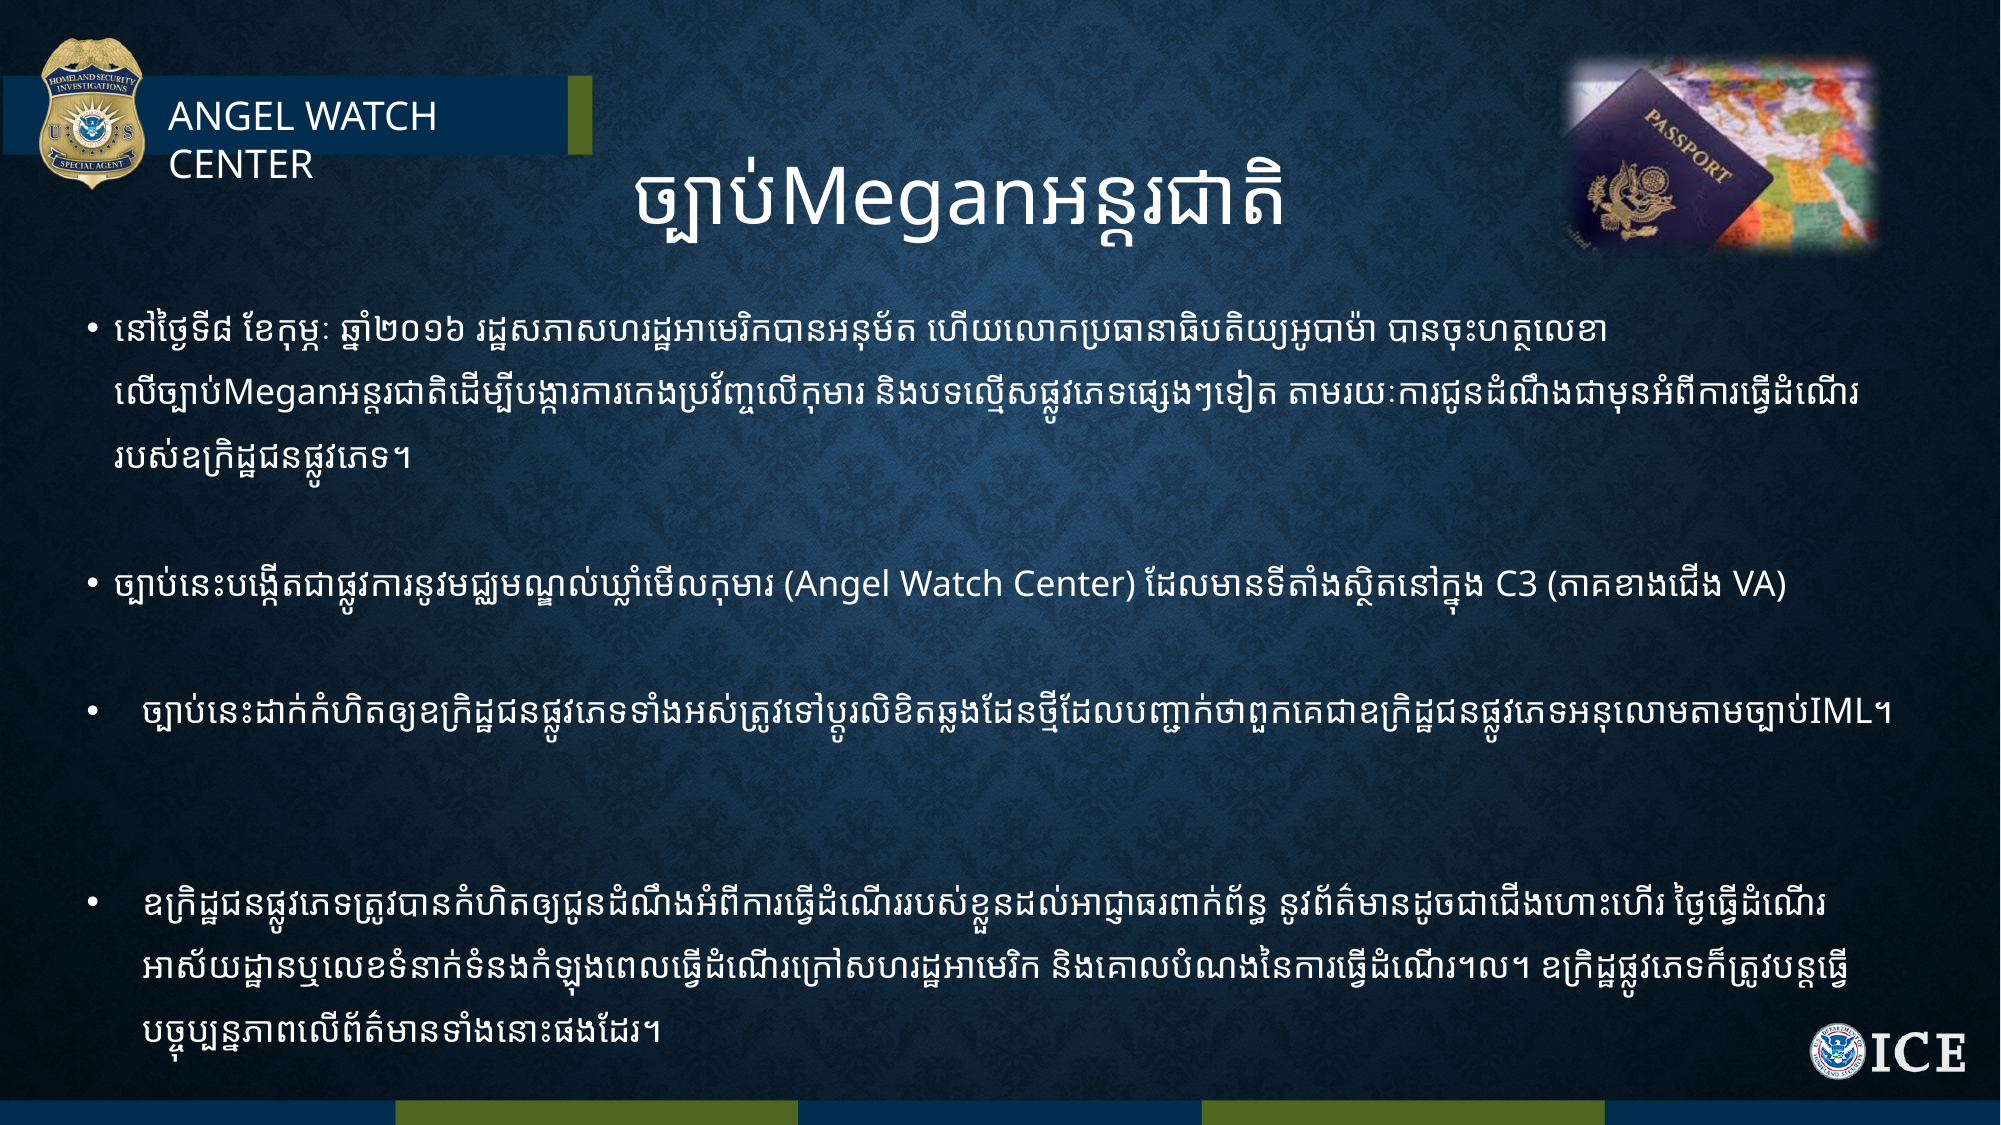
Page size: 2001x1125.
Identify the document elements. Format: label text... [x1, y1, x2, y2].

picture [1556, 46, 1888, 263]
text_box ច្បាប់Meganអន្តរជាតិ [395, 152, 1528, 247]
text_box [582, 74, 594, 152]
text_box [2, 30, 576, 201]
text_box នៅថ្ងៃទី៨ ខែកុម្ភៈ ឆ្នាំ២០១៦ រដ្ឋសភាសហរដ្ឋអាមេរិកបានអនុម័ត ហើយលោកប្រធានាធិបតិយ្យអូបាម៉ា បានចុះហត្ថលេខាលើច្បាប់Meganអន្តរជាតិដើម្បីបង្ការការកេងប្រវ័ញ្ចលើកុមារ និងបទល្មើសផ្លូវភេទផ្សេងៗទៀត តាមរយៈការជូនដំណឹងជាមុនអំពីការធ្វើដំណើររបស់ឧក្រិដ្ឋជនផ្លូវភេទ។ ​ច្បាប់នេះបង្កើតជាផ្លូវការនូវមជ្ឈមណ្ឌល់ឃ្លាំមើលកុមារ (Angel Watch Center) ដែលមានទីតាំងស្ថិតនៅក្នុង C3 (ភាគខាងជើង VA) ​ច្បាប់នេះដាក់កំហិតឲ្យឧក្រិដ្ឋជនផ្លូវភេទទាំងអស់ត្រូវទៅប្តូរលិខិតឆ្លងដែនថ្មីដែលបញ្ជាក់ថាពួកគេជាឧក្រិដ្ឋជនផ្លូវភេទអនុលោមតាមច្បាប់IML។ ​ឧក្រិដ្ឋជនផ្លូវភេទត្រូវបានកំហិតឲ្យជូនដំណឹងអំពីការធ្វើដំណើររបស់ខ្លួនដល់អាជ្ញាធរពាក់ព័ន្ធ នូវព័ត៌មានដូចជាជើងហោះហើរ ថ្ងៃធ្វើដំណើរ អាស័យដ្ឋានឬលេខទំនាក់ទំនងកំឡុងពេលធ្វើដំណើរក្រៅសហរដ្ឋអាមេរិក និងគោលបំណងនៃការធ្វើដំណើរ។ល។ ឧក្រិដ្ឋផ្លូវភេទក៏ត្រូវបន្តធ្វើបច្ចុប្បន្នភាពលើព័ត៌មានទាំងនោះផងដែរ។ [79, 280, 1922, 1019]
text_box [0, 1020, 2000, 1125]
